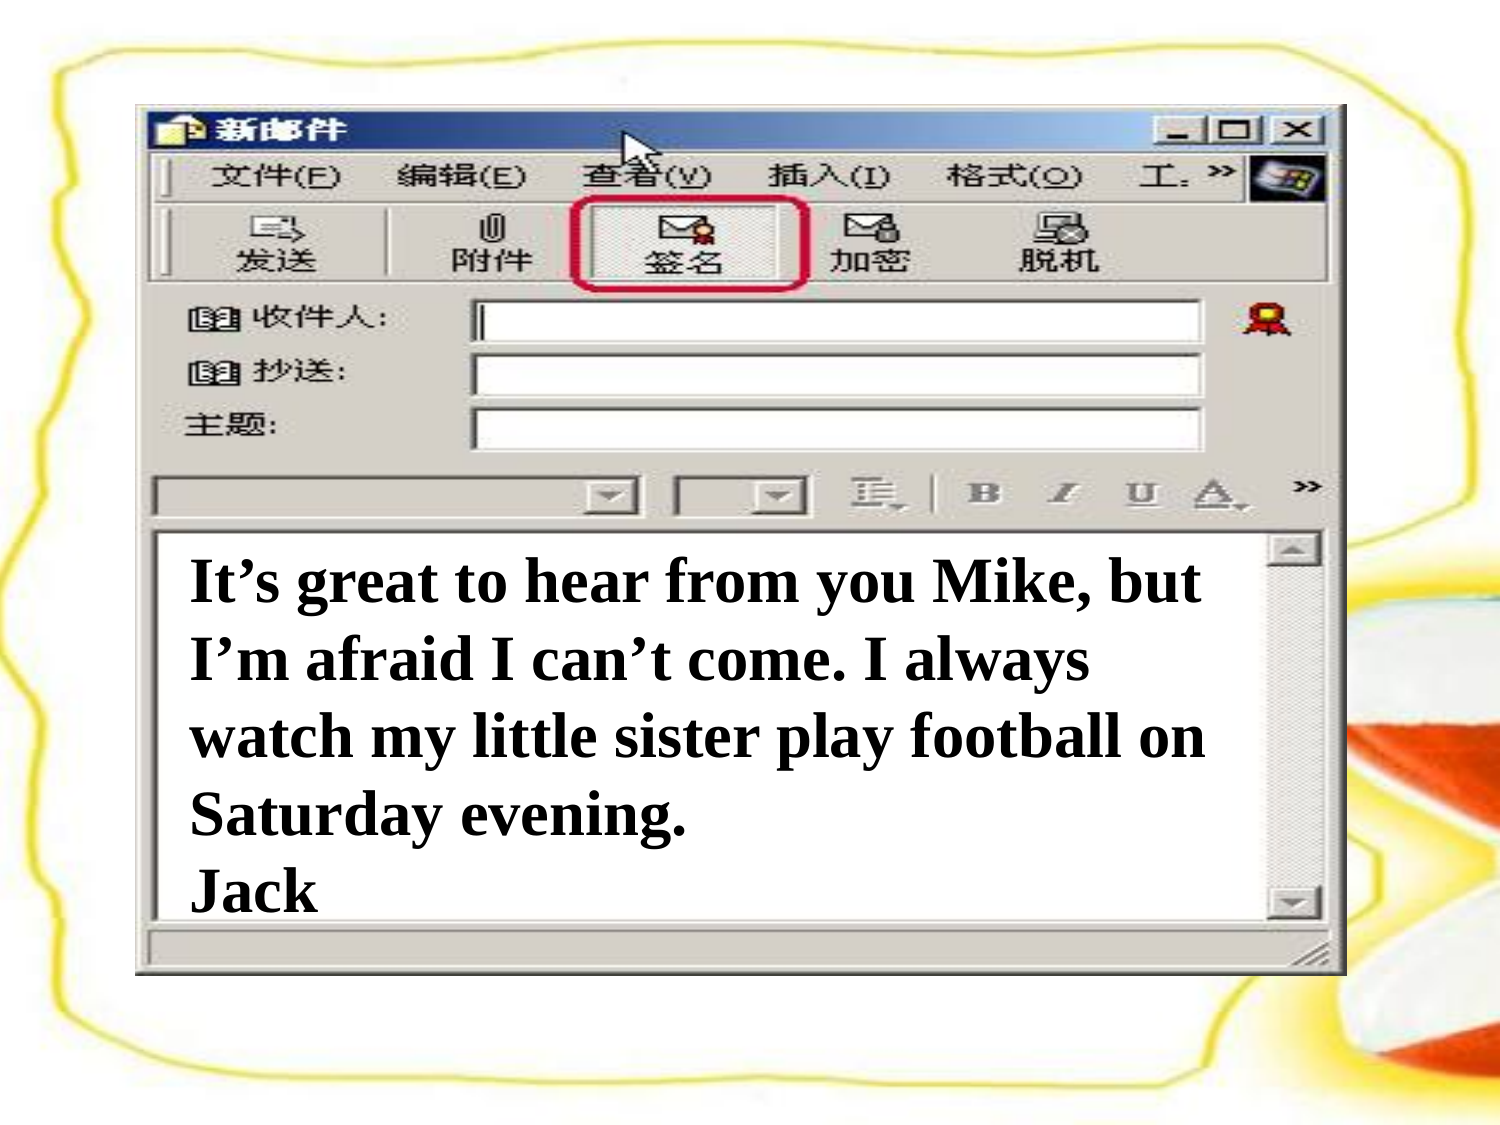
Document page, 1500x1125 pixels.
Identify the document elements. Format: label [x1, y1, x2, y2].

text_box [135, 104, 1347, 977]
picture [0, 0, 1500, 1125]
